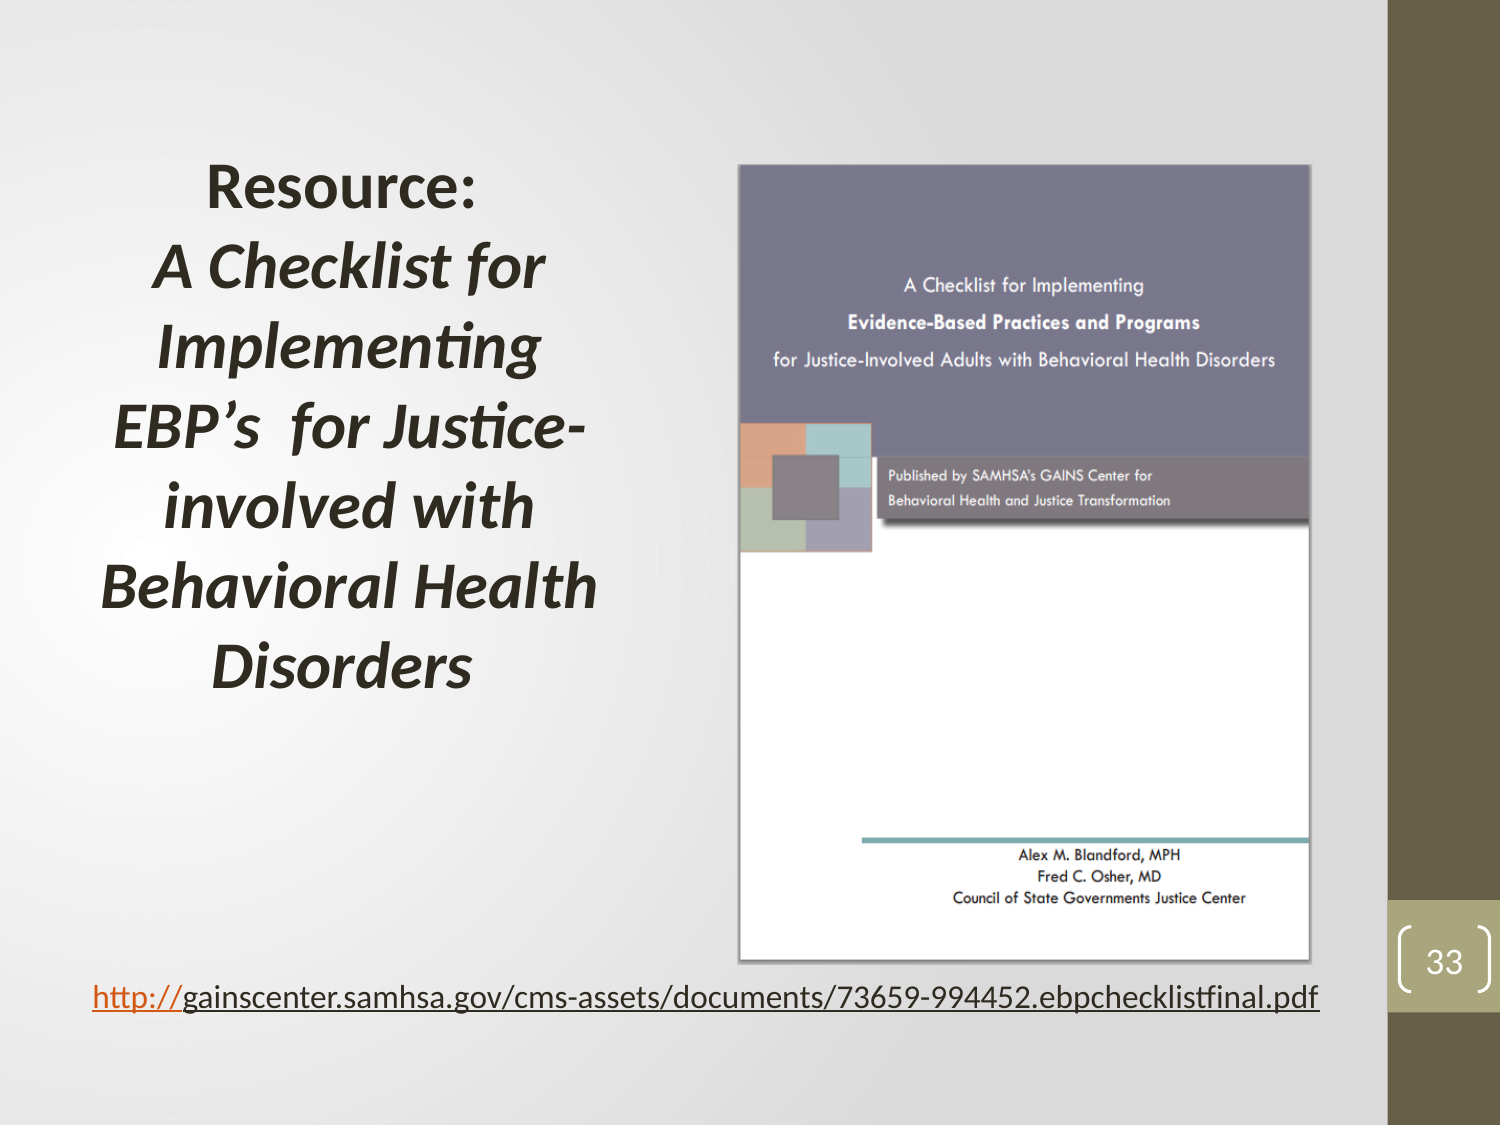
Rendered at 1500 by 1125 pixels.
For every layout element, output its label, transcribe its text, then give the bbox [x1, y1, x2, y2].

list http://gainscenter.samhsa.gov/cms-assets/documents/73659-994452.ebpchecklistfinal.pdf [62, 774, 1350, 1077]
text_box Resource: A Checklist for Implementing EBP’s for Justice-involved with Behavioral Health Disorders [62, 134, 638, 709]
picture [736, 164, 1313, 966]
slide_number 33 [1397, 925, 1492, 994]
